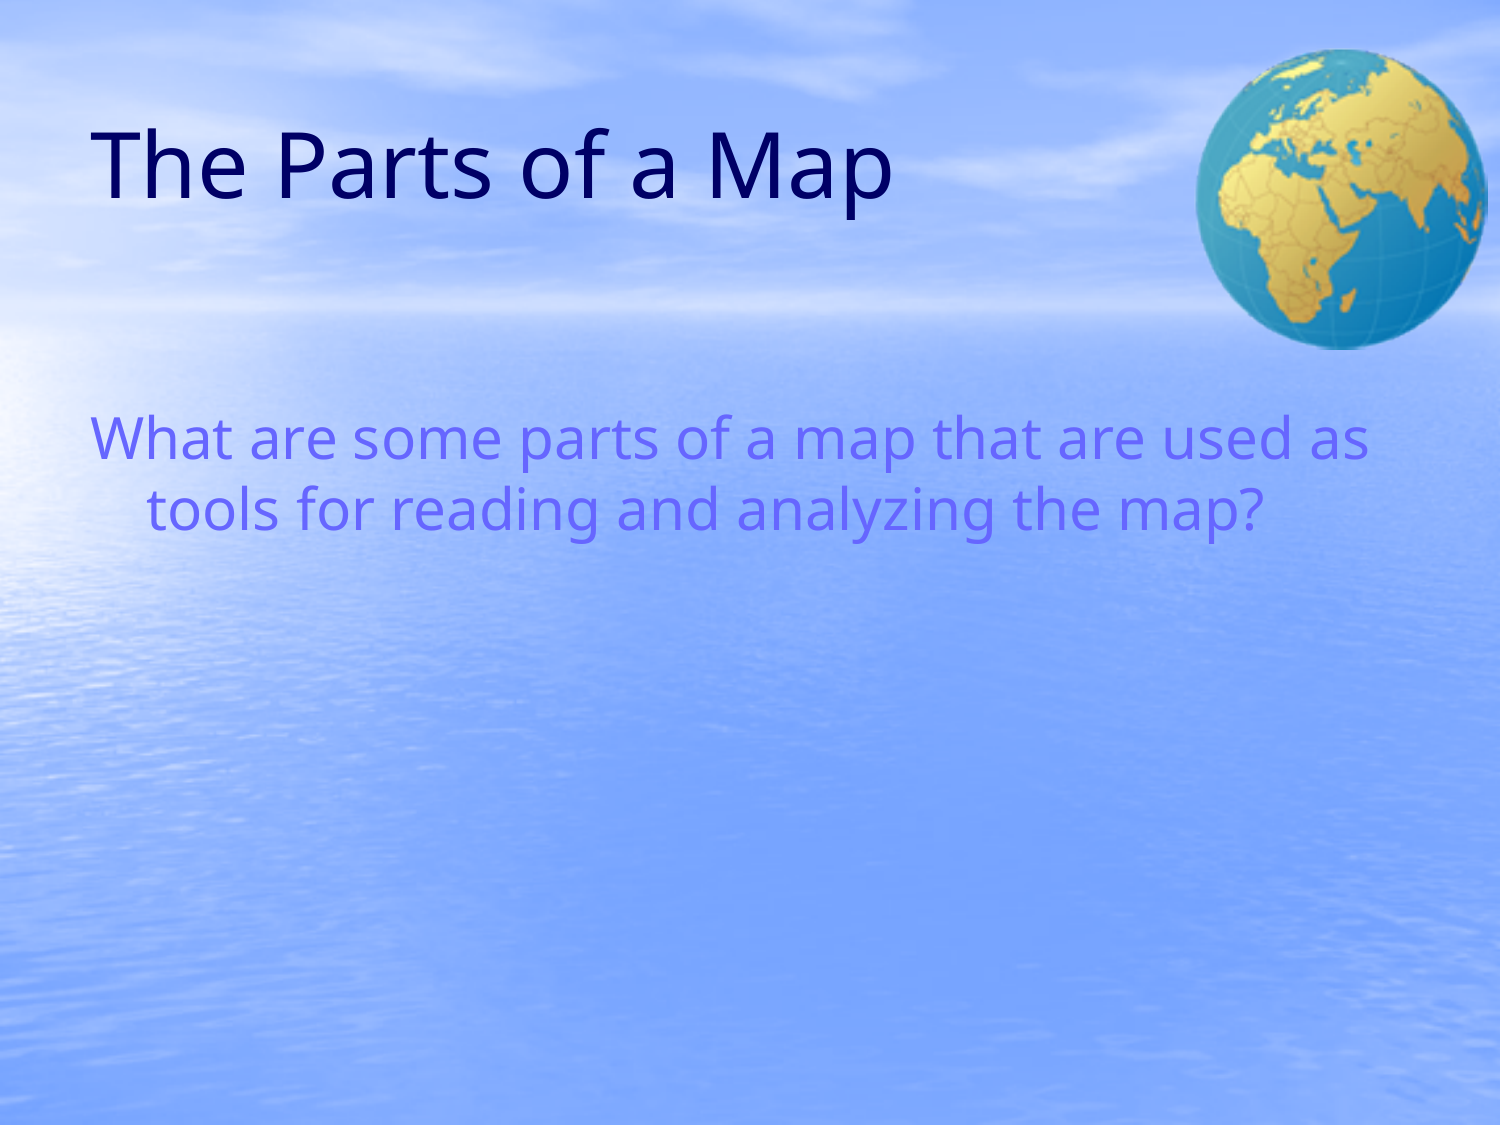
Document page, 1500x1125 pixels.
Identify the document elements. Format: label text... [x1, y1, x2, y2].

picture [1192, 47, 1488, 351]
title The Parts of a Map [74, 47, 1191, 276]
list What are some parts of a map that are used as tools for reading and analyzing the map? [74, 312, 1426, 988]
